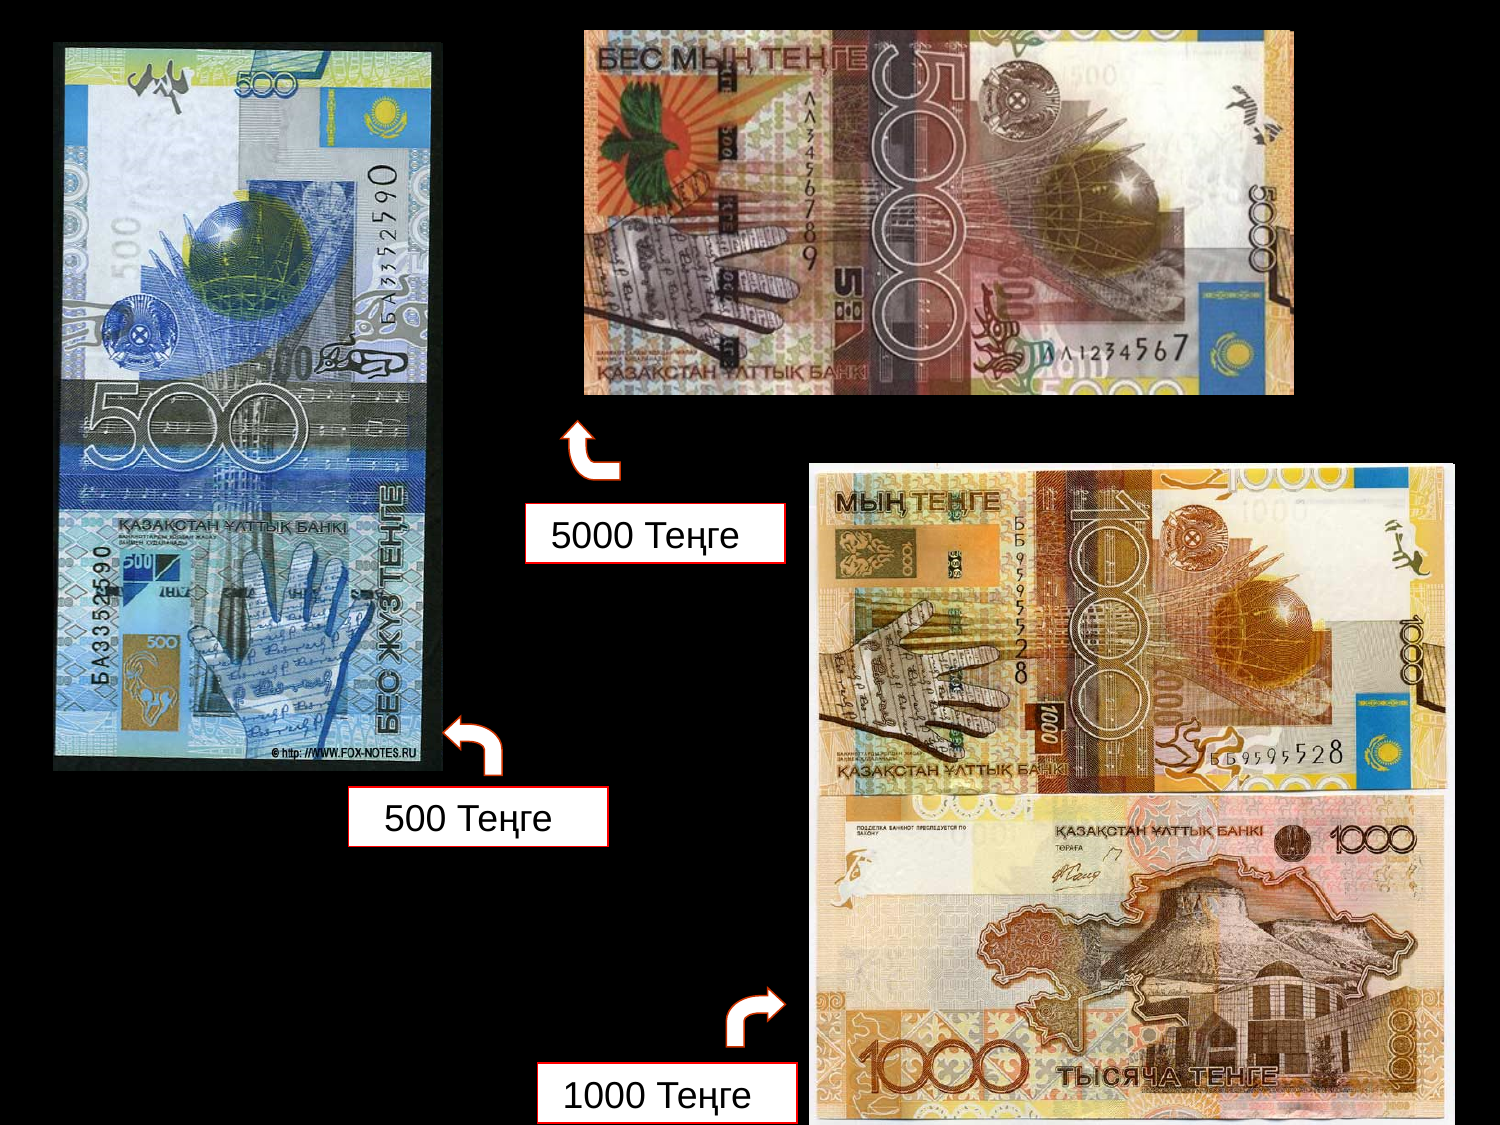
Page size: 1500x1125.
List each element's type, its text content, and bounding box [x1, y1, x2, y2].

picture [52, 42, 443, 771]
picture [808, 463, 1455, 1125]
text_box [446, 716, 503, 776]
text_box [560, 420, 621, 480]
picture [584, 30, 1294, 395]
text_box 500 Теңге [348, 786, 608, 847]
text_box 1000 Теңге [537, 1063, 798, 1123]
text_box 5000 Теңге [525, 503, 786, 564]
text_box [726, 987, 786, 1047]
